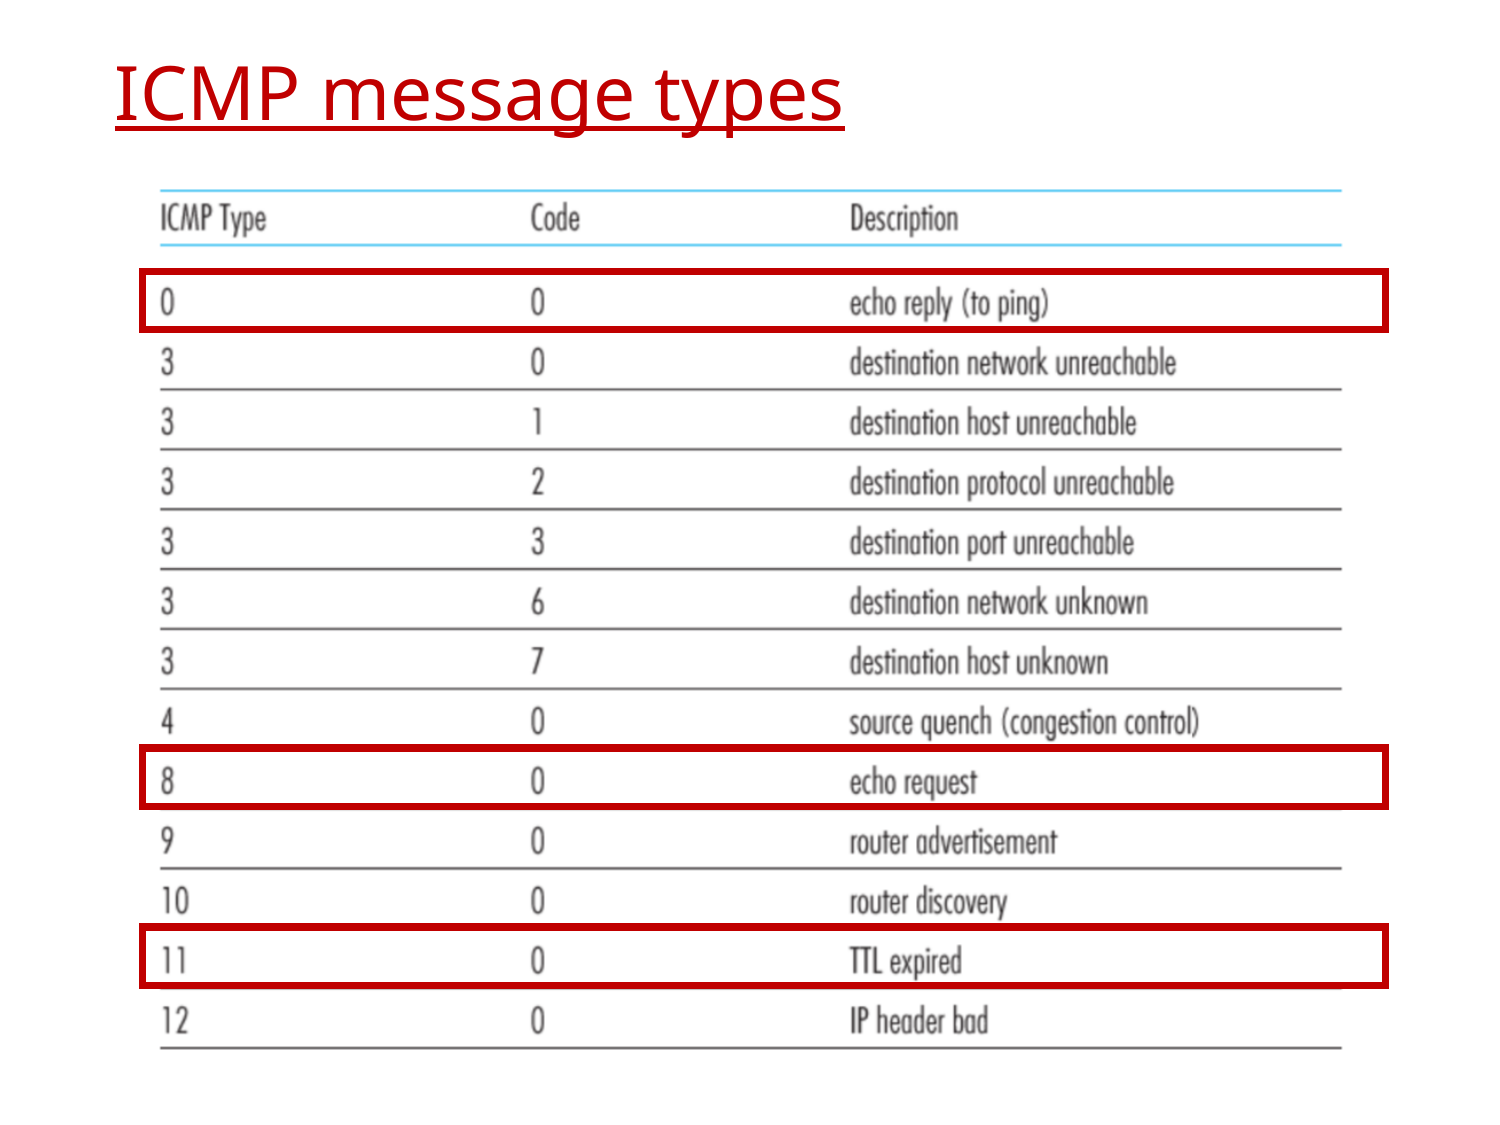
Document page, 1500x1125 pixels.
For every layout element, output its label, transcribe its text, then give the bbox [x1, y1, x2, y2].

picture [114, 162, 1386, 1076]
text_box ICMP message types [100, 48, 1459, 135]
